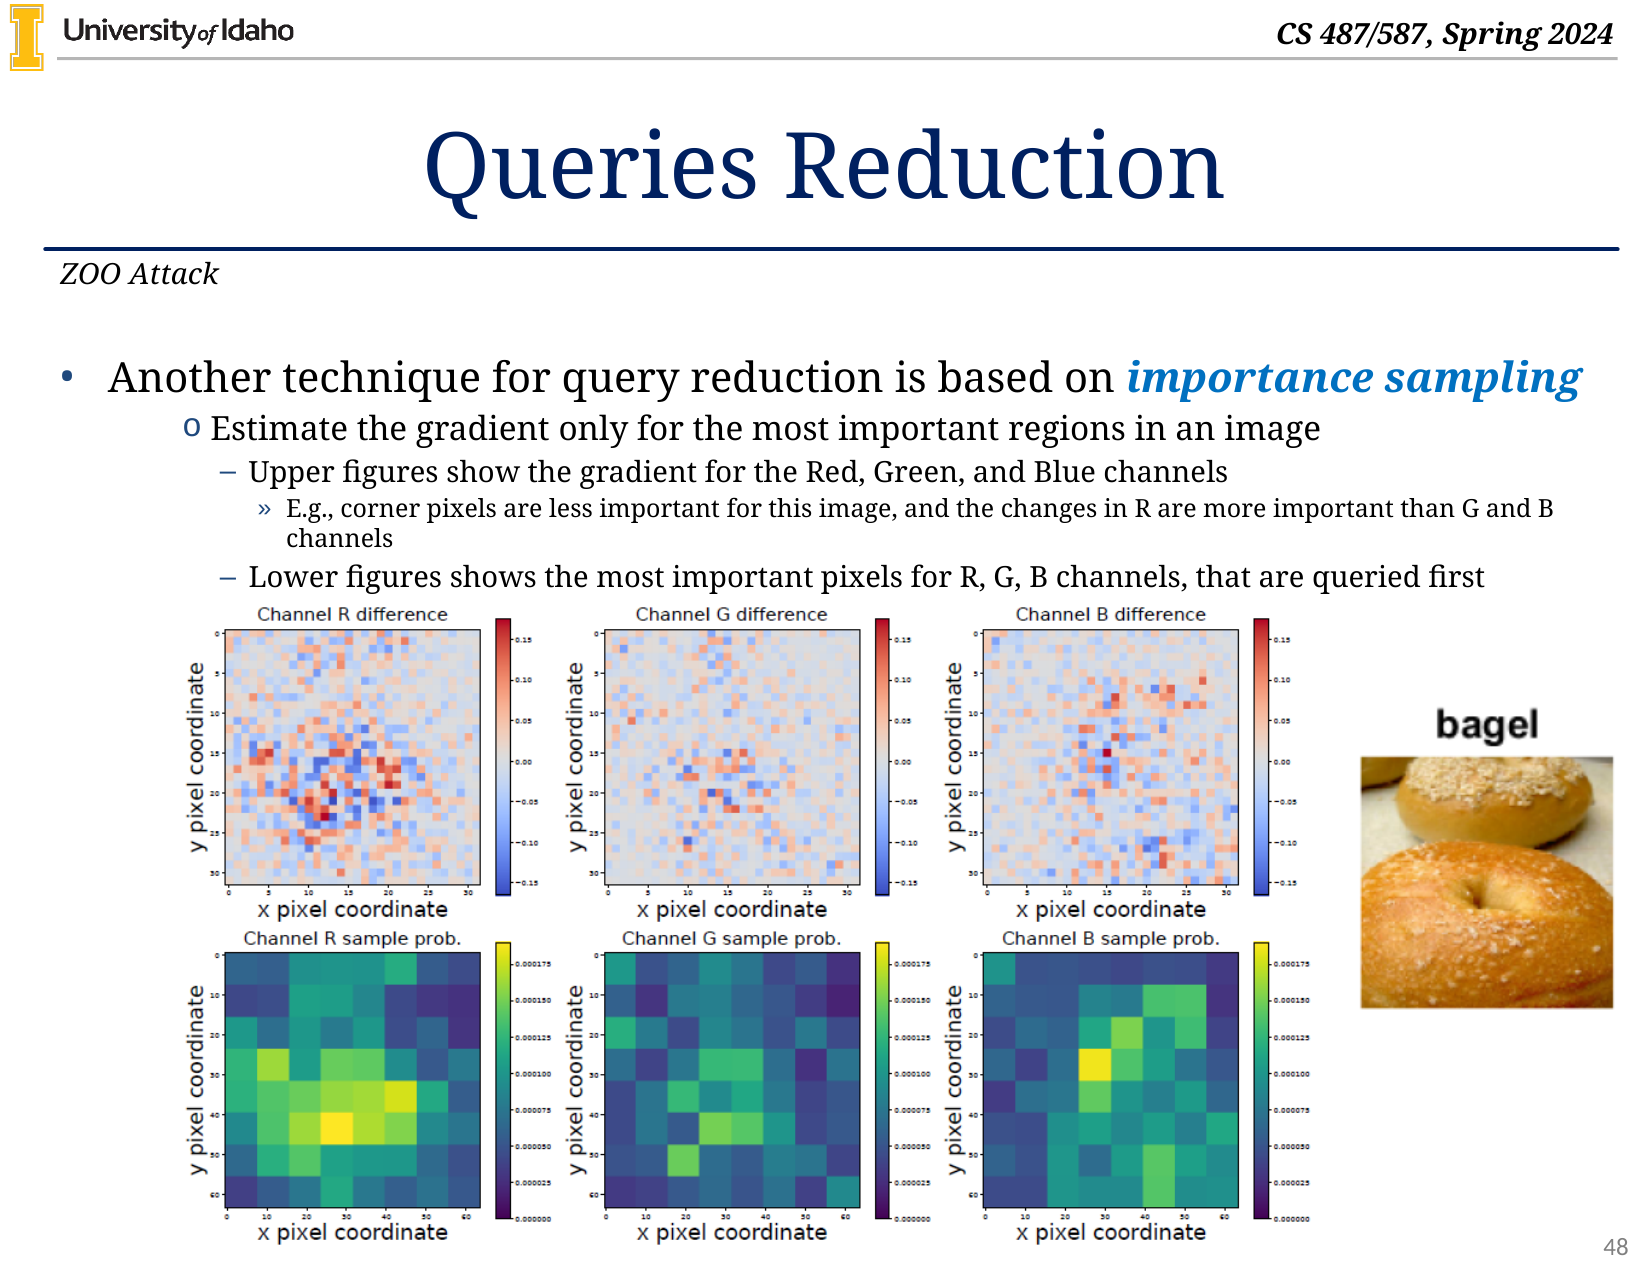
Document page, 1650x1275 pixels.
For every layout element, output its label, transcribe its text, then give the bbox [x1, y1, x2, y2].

picture [1351, 701, 1629, 1016]
picture [57, 2, 294, 52]
title Queries Reduction [0, 75, 1650, 248]
picture [175, 598, 1331, 1252]
list ZOO Attack [45, 247, 1062, 306]
picture [9, 4, 48, 71]
list Another technique for query reduction is based on importance sampling Estimate the gradient only for the most important regions in an image Upper figures show the gradient for the Red, Green, and Blue channels E.g., corner pixels are less important for this image, and the changes in R are more important than G and B channels Lower figures shows the most important pixels for R, G, B channels, that are queried first [45, 342, 1618, 1224]
